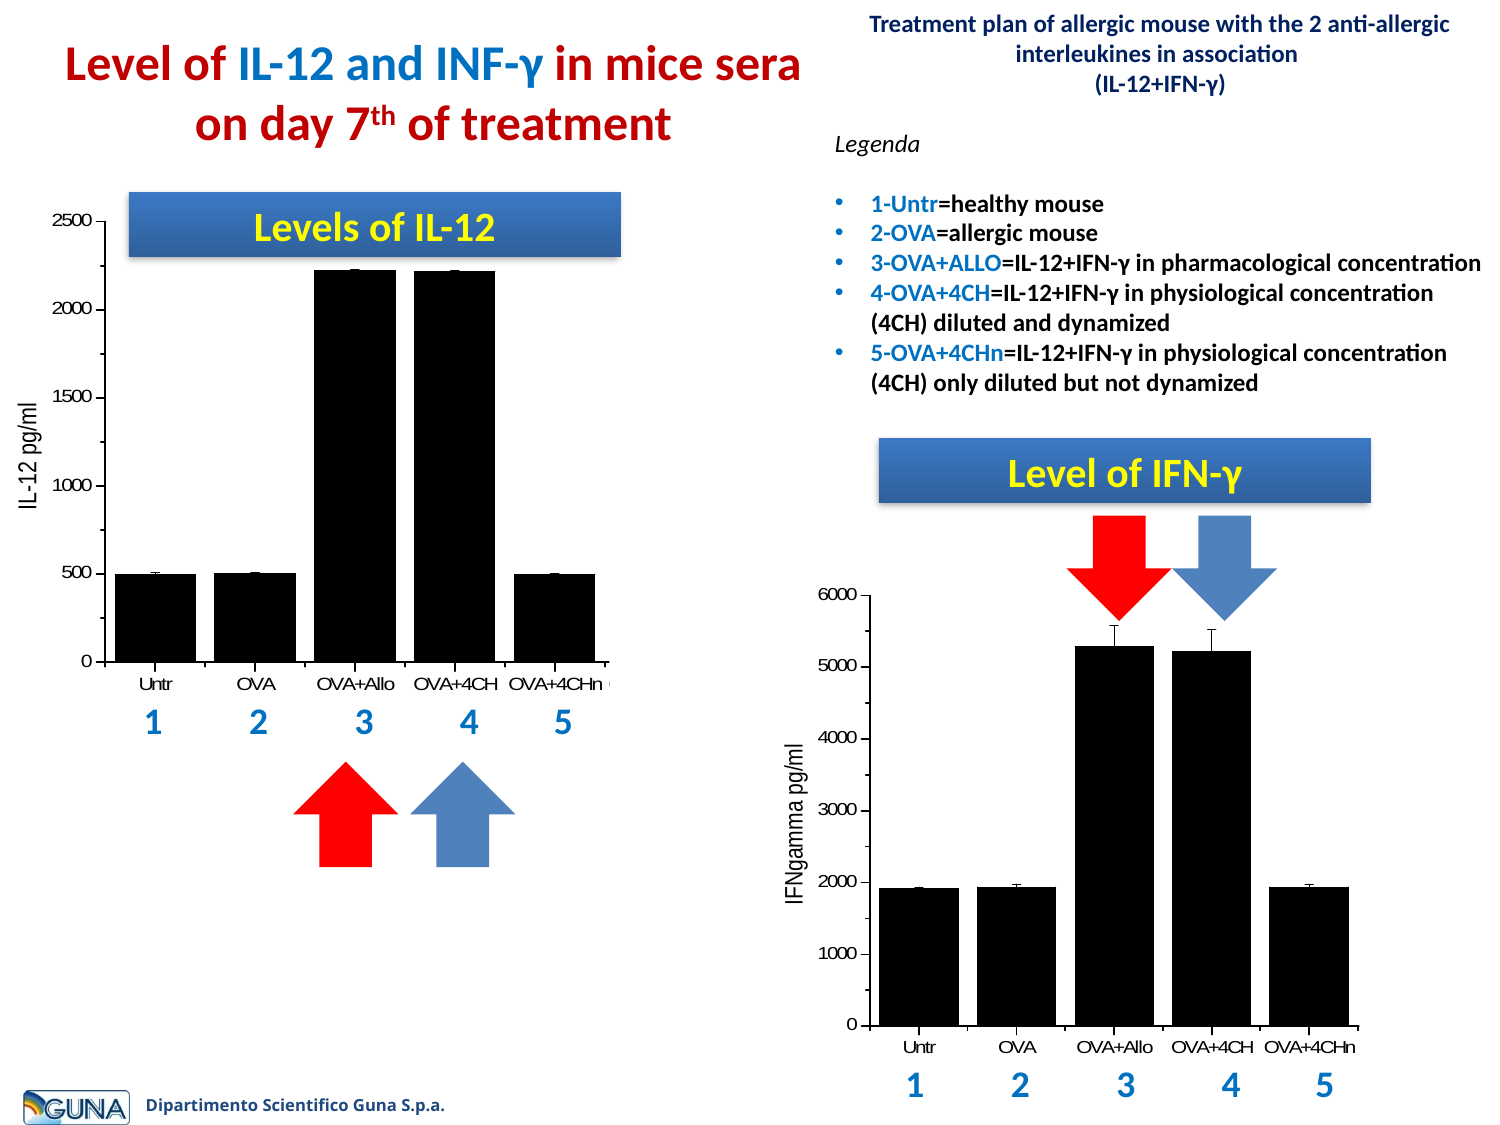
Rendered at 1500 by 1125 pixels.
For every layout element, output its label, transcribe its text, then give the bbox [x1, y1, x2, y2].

text_box [1090, 513, 1148, 537]
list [0, 163, 751, 748]
text_box Treatment plan of allergic mouse with the 2 anti-allergic interleukines in association (IL-12+IFN-γ) Legenda 1-Untr=healthy mouse 2-OVA=allergic mouse 3-OVA+ALLO=IL-12+IFN-γ in pharmacological concentration 4-OVA+4CH=IL-12+IFN-γ in physiological concentration (4CH) diluted and dynamized 5-OVA+4CHn=IL-12+IFN-γ in physiological concentration (4CH) only diluted but not dynamized [820, 0, 1500, 404]
text_box [1196, 513, 1254, 537]
text_box [408, 759, 518, 870]
text_box [290, 759, 401, 870]
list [737, 538, 1500, 1109]
text_box Dipartimento Scientifico Guna S.p.a. [131, 1090, 481, 1122]
picture [23, 1089, 130, 1125]
text_box Level of IFN-γ [878, 438, 1371, 503]
text_box Level of IL-12 and INF-γ in mice sera on day 7th of treatment [11, 23, 820, 159]
